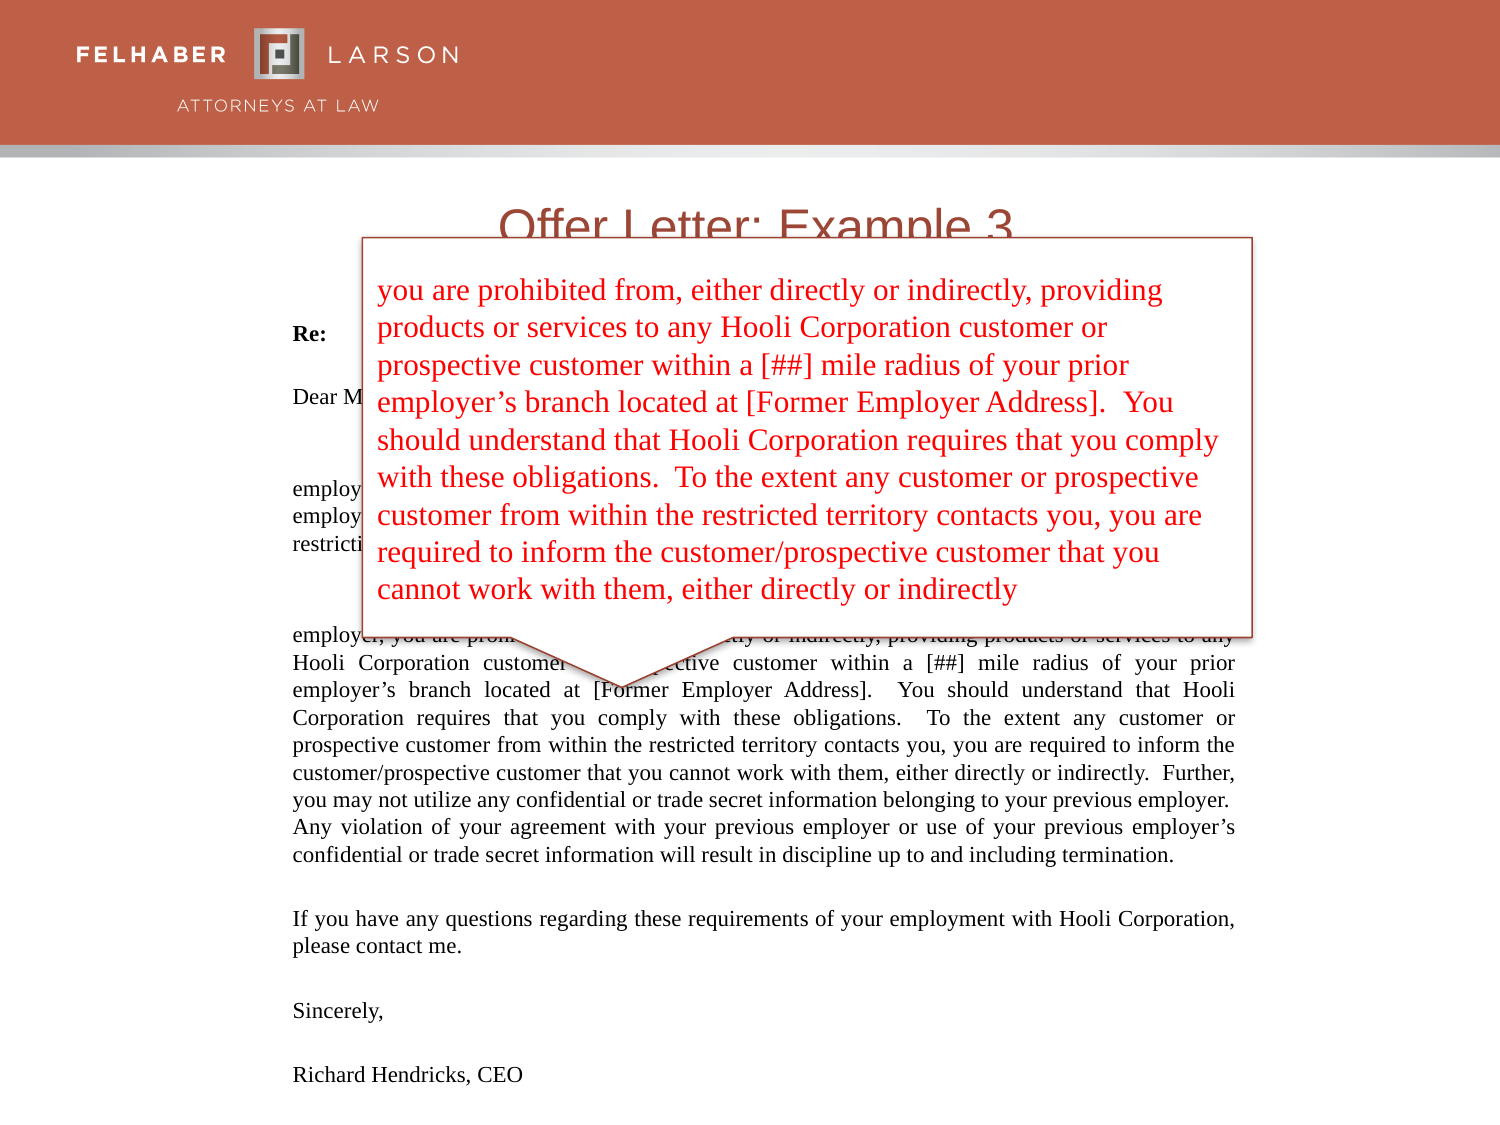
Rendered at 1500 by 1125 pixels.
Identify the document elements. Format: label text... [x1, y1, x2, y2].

title Offer Letter: Example 3 [172, 172, 1341, 278]
text_box you are prohibited from, either directly or indirectly, providing products or services to any Hooli Corporation customer or prospective customer within a [##] mile radius of your prior employer’s branch located at [Former Employer Address]. You should understand that Hooli Corporation requires that you comply with these obligations. To the extent any customer or prospective customer from within the restricted territory contacts you, you are required to inform the customer/prospective customer that you cannot work with them, either directly or indirectly [361, 236, 1253, 689]
list Re: Hooli Corporation Offer of Employment – Jared Dunn Dear Mr. Dunn: Please consider this letter and the attached Employment Agreement your offer of employment from Hooli Corporation. As indicated in the attached Agreement, your offer of employment is contingent upon execution of the enclosed Employment Agreement, which contains restrictive covenants. We at Hooli Corporation understand that, pursuant to an agreement with your previous employer, you are prohibited from, either directly or indirectly, providing products or services to any Hooli Corporation customer or prospective customer within a [##] mile radius of your prior employer’s branch located at [Former Employer Address]. You should understand that Hooli Corporation requires that you comply with these obligations. To the extent any customer or prospective customer from within the restricted territory contacts you, you are required to inform the customer/prospective customer that you cannot work with them, either directly or indirectly. Further, you may not utilize any confidential or trade secret information belonging to your previous employer. Any violation of your agreement with your previous employer or use of your previous employer’s confidential or trade secret information will result in discipline up to and including termination. If you have any questions regarding these requirements of your employment with Hooli Corporation, please contact me. Sincerely, Richard Hendricks, CEO [277, 310, 1253, 1113]
picture [0, 0, 1500, 158]
